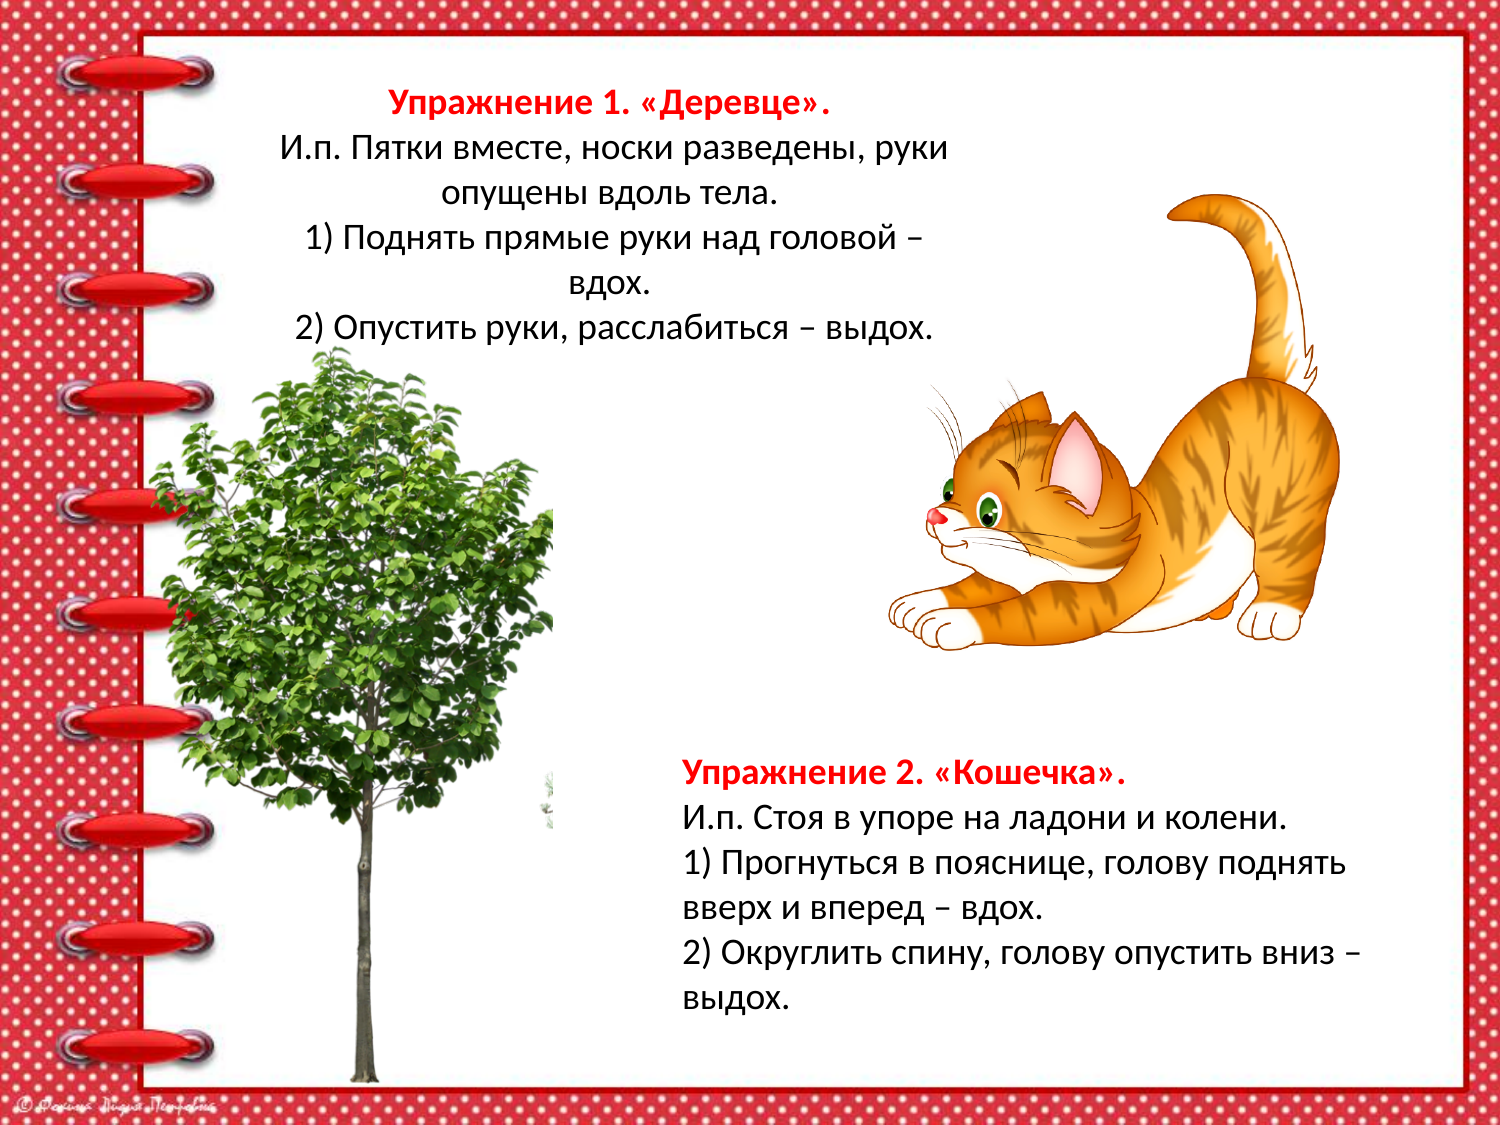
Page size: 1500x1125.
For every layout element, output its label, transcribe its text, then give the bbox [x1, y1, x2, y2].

text_box Упражнение 2. «Кошечка». И.п. Стоя в упоре на ладони и колени. 1) Прогнуться в пояснице, голову поднять вверх и вперед – вдох. 2) Округлить спину, голову опустить вниз – выдох. [667, 739, 1418, 1025]
picture [0, 0, 1500, 1125]
text_box Упражнение 1. «Деревце». И.п. Пятки вместе, носки разведены, руки опущены вдоль тела. 1) Поднять прямые руки над головой – вдох. 2) Опустить руки, расслабиться – выдох. [239, 69, 990, 355]
